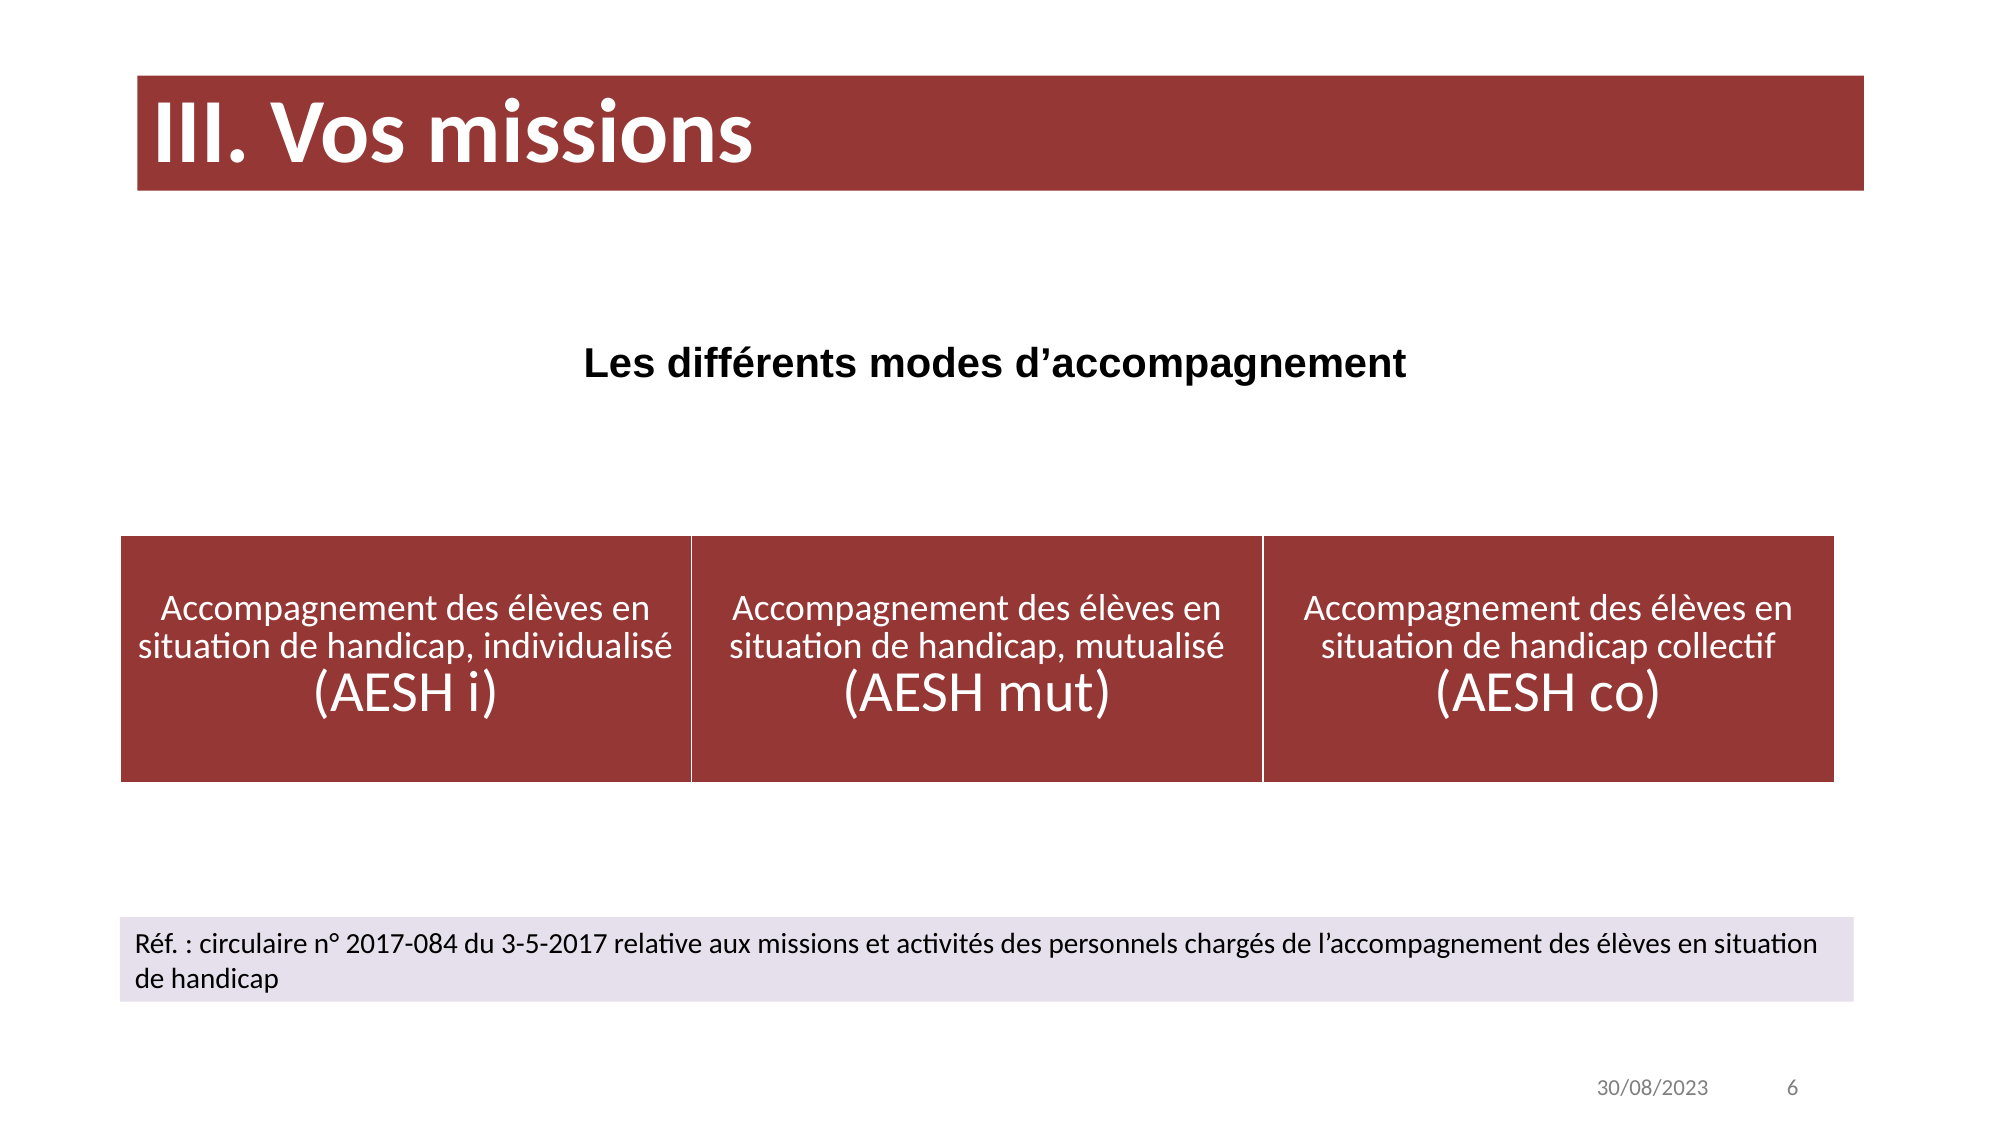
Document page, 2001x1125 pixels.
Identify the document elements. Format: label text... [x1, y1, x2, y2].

table_header Accompagnement des élèves en situation de handicap, mutualisé (AESH mut) [692, 536, 1262, 782]
text_box 30/08/2023 6 [1582, 1064, 1835, 1125]
text_box Réf. : circulaire n° 2017-084 du 3-5-2017 relative aux missions et activités des personnels chargés de l’accompagnement des élèves en situation de handicap [119, 917, 1854, 1002]
text_box Les différents modes d’accompagnement [470, 324, 1422, 394]
table_header Accompagnement des élèves en situation de handicap, individualisé (AESH i) [121, 536, 691, 782]
table_header Accompagnement des élèves en situation de handicap collectif (AESH co) [1264, 536, 1834, 782]
list III. Vos missions [137, 75, 1864, 191]
